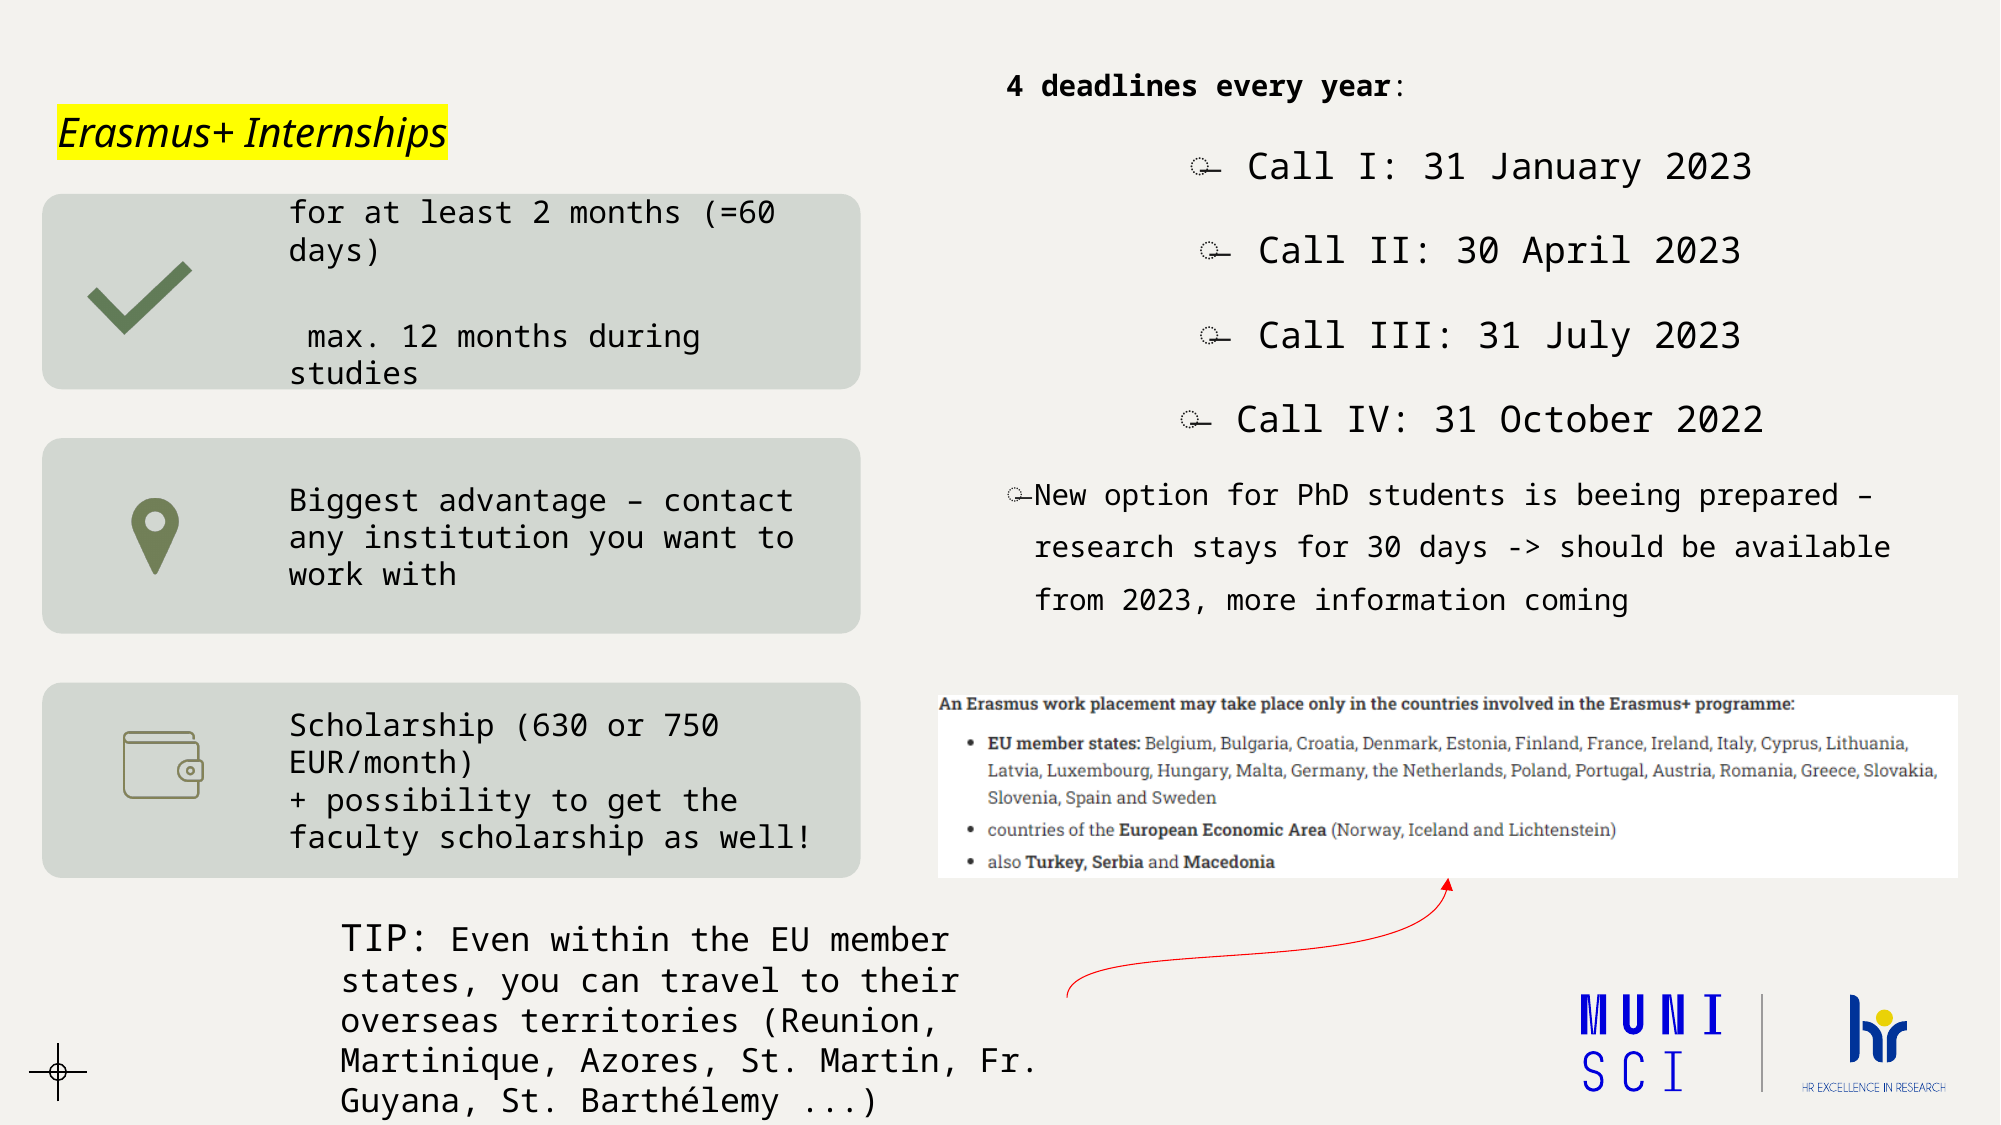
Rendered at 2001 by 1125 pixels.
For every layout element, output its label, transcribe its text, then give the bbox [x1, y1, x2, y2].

picture [938, 695, 1958, 878]
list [42, 193, 861, 878]
list 4 deadlines every year: Call I: 31 January 2023 Call II: 30 April 2023 Call III: 31 July 2023 Call IV: 31 October 2022 New option for PhD students is beeing prepared – research stays for 30 days -> should be available from 2023, more information coming [979, 42, 1982, 628]
text_box TIP: Even within the EU member states, you can travel to their overseas territories (Reunion, Martinique, Azores, St. Martin, Fr. Guyana, St. Barthélemy ...) [325, 906, 1119, 1125]
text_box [1067, 877, 1449, 998]
title Erasmus+ Internships [42, 89, 979, 164]
